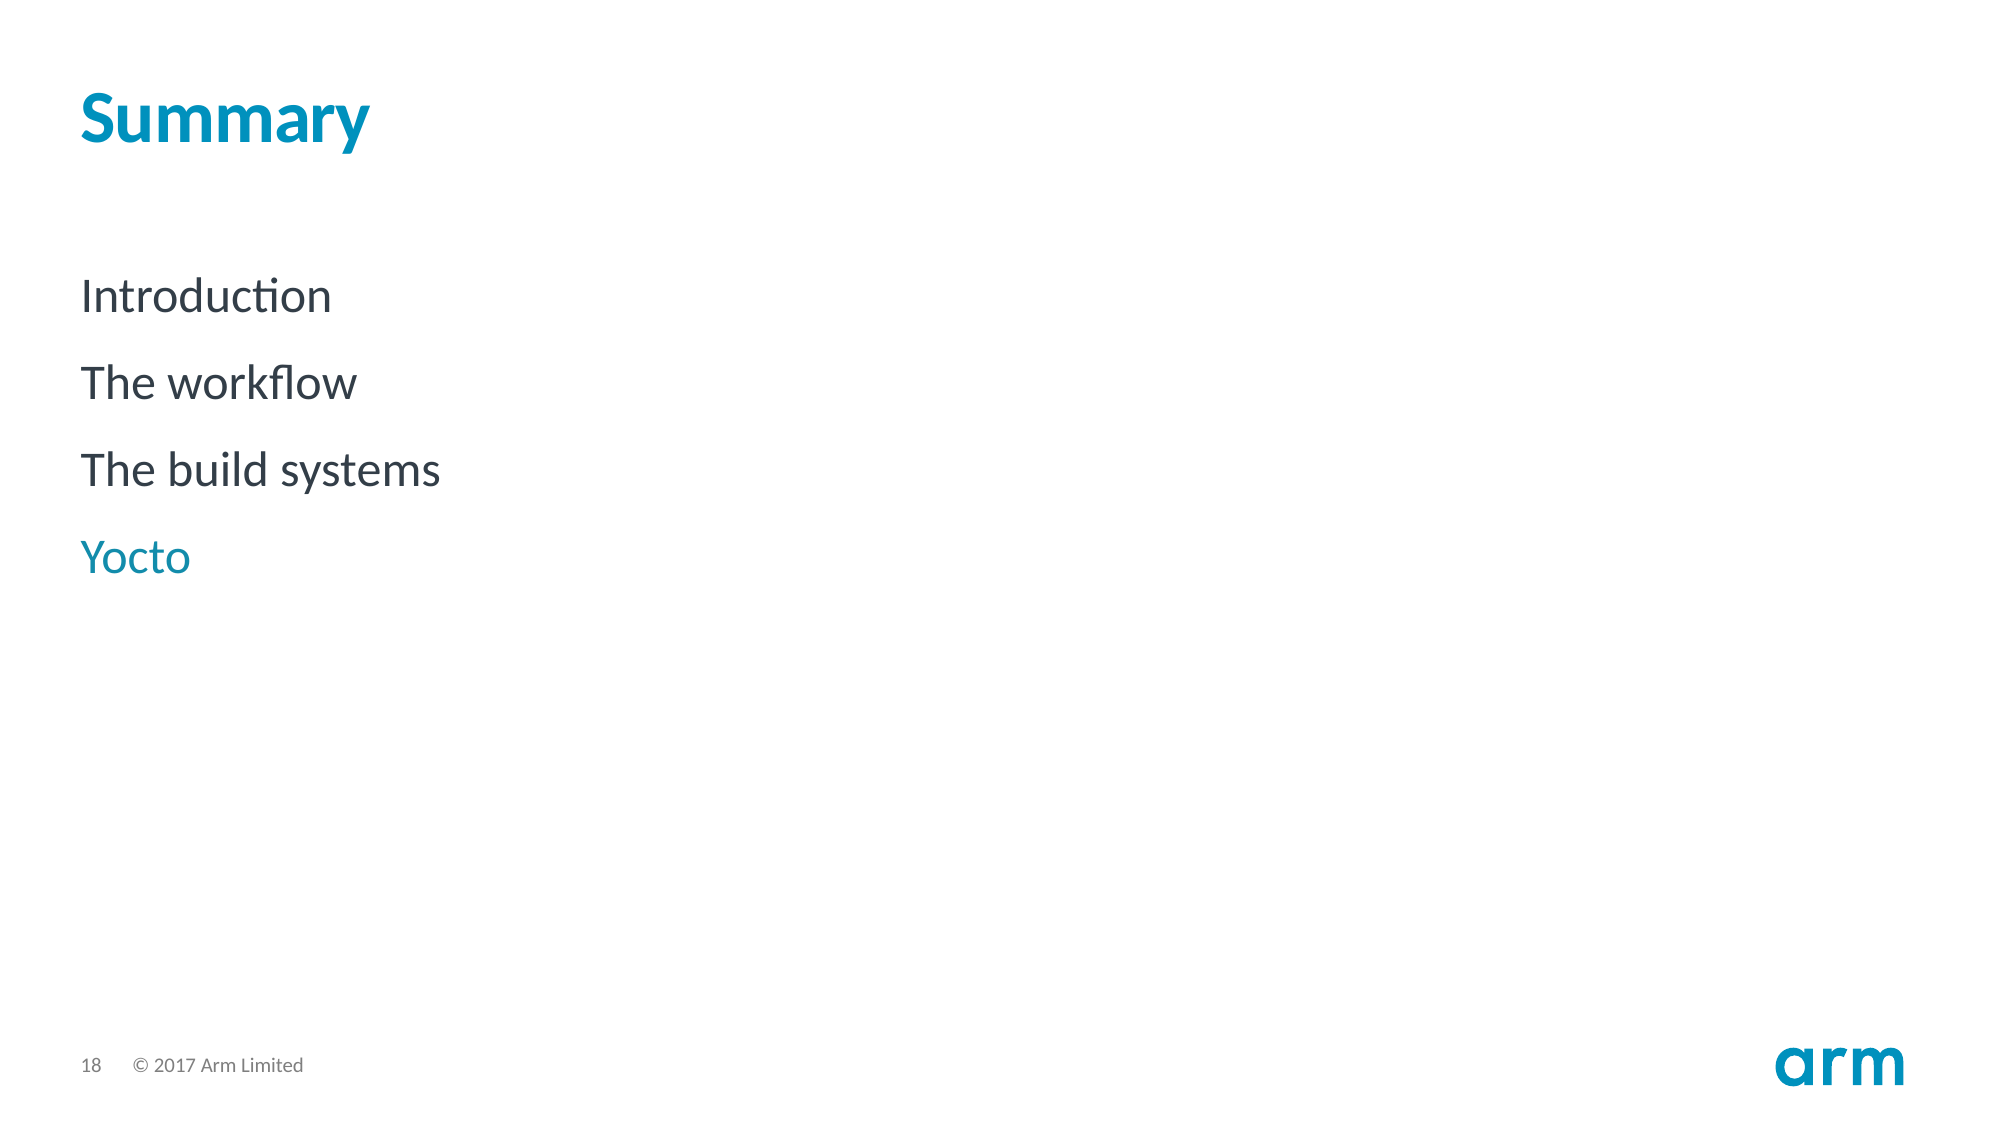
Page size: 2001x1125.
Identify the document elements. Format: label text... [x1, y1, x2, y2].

title Summary [80, 48, 1915, 158]
list Introduction The workflow The build systems Yocto [80, 268, 1915, 940]
